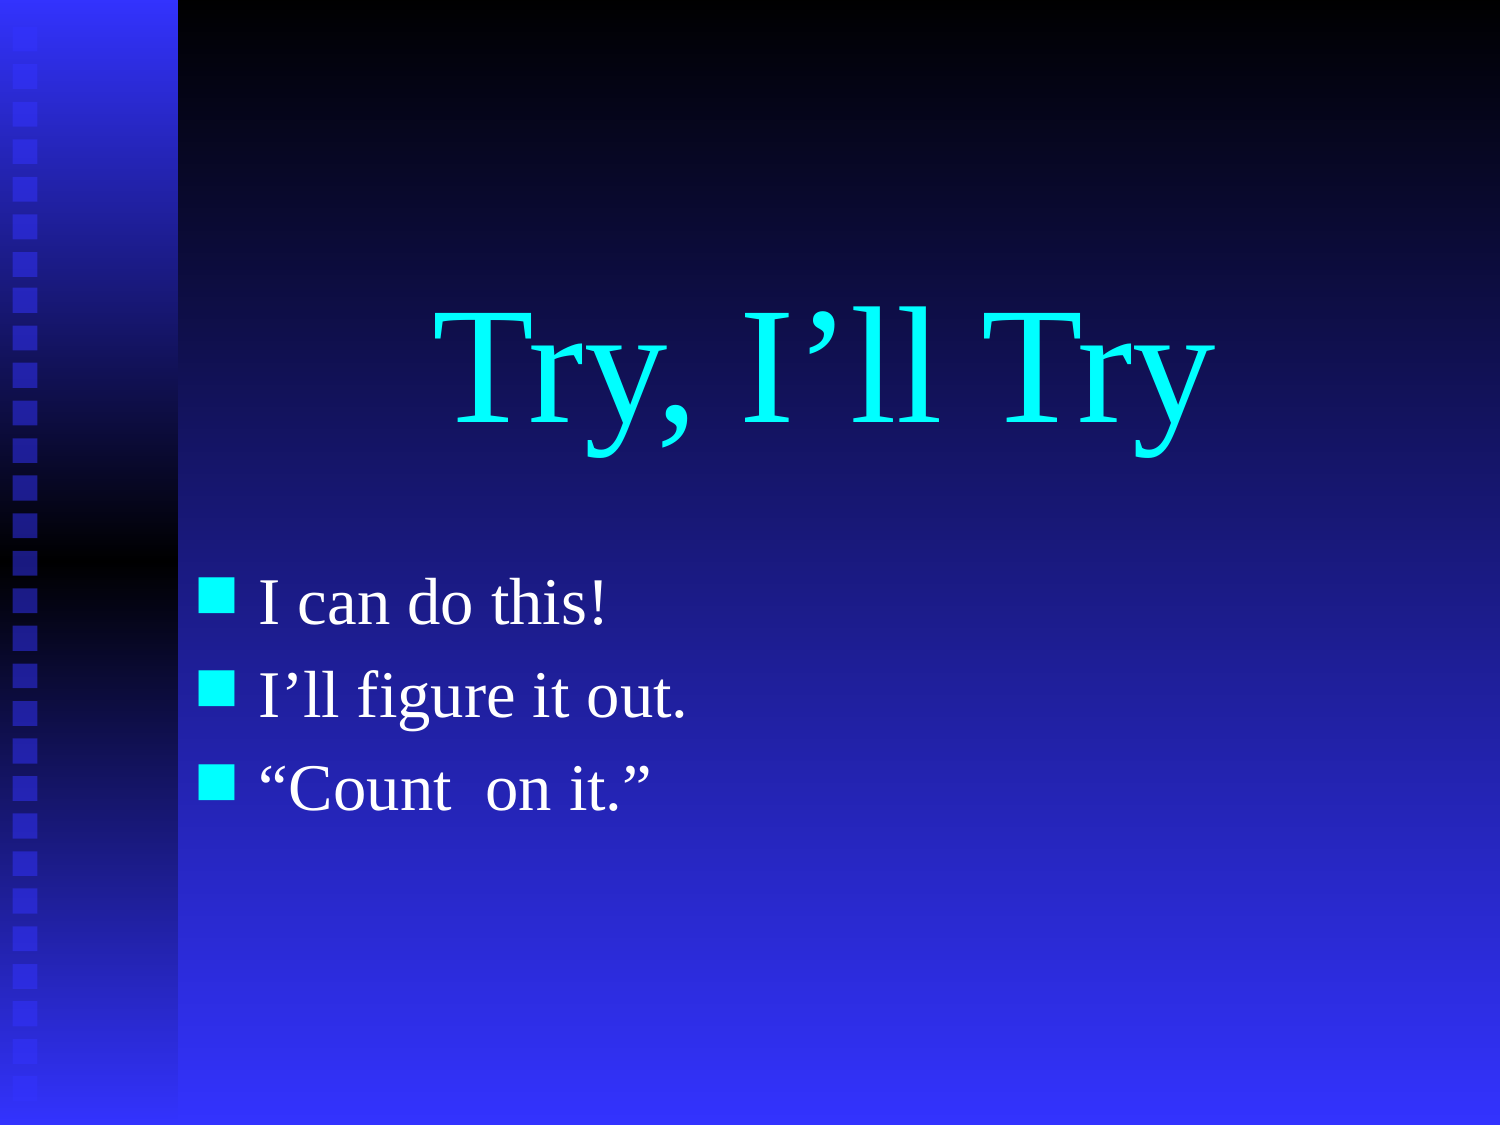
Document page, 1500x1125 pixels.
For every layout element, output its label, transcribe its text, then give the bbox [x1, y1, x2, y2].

title Try, I’ll Try [187, 262, 1463, 450]
list I can do this! I’ll figure it out. “Count on it.” [187, 549, 1463, 1000]
